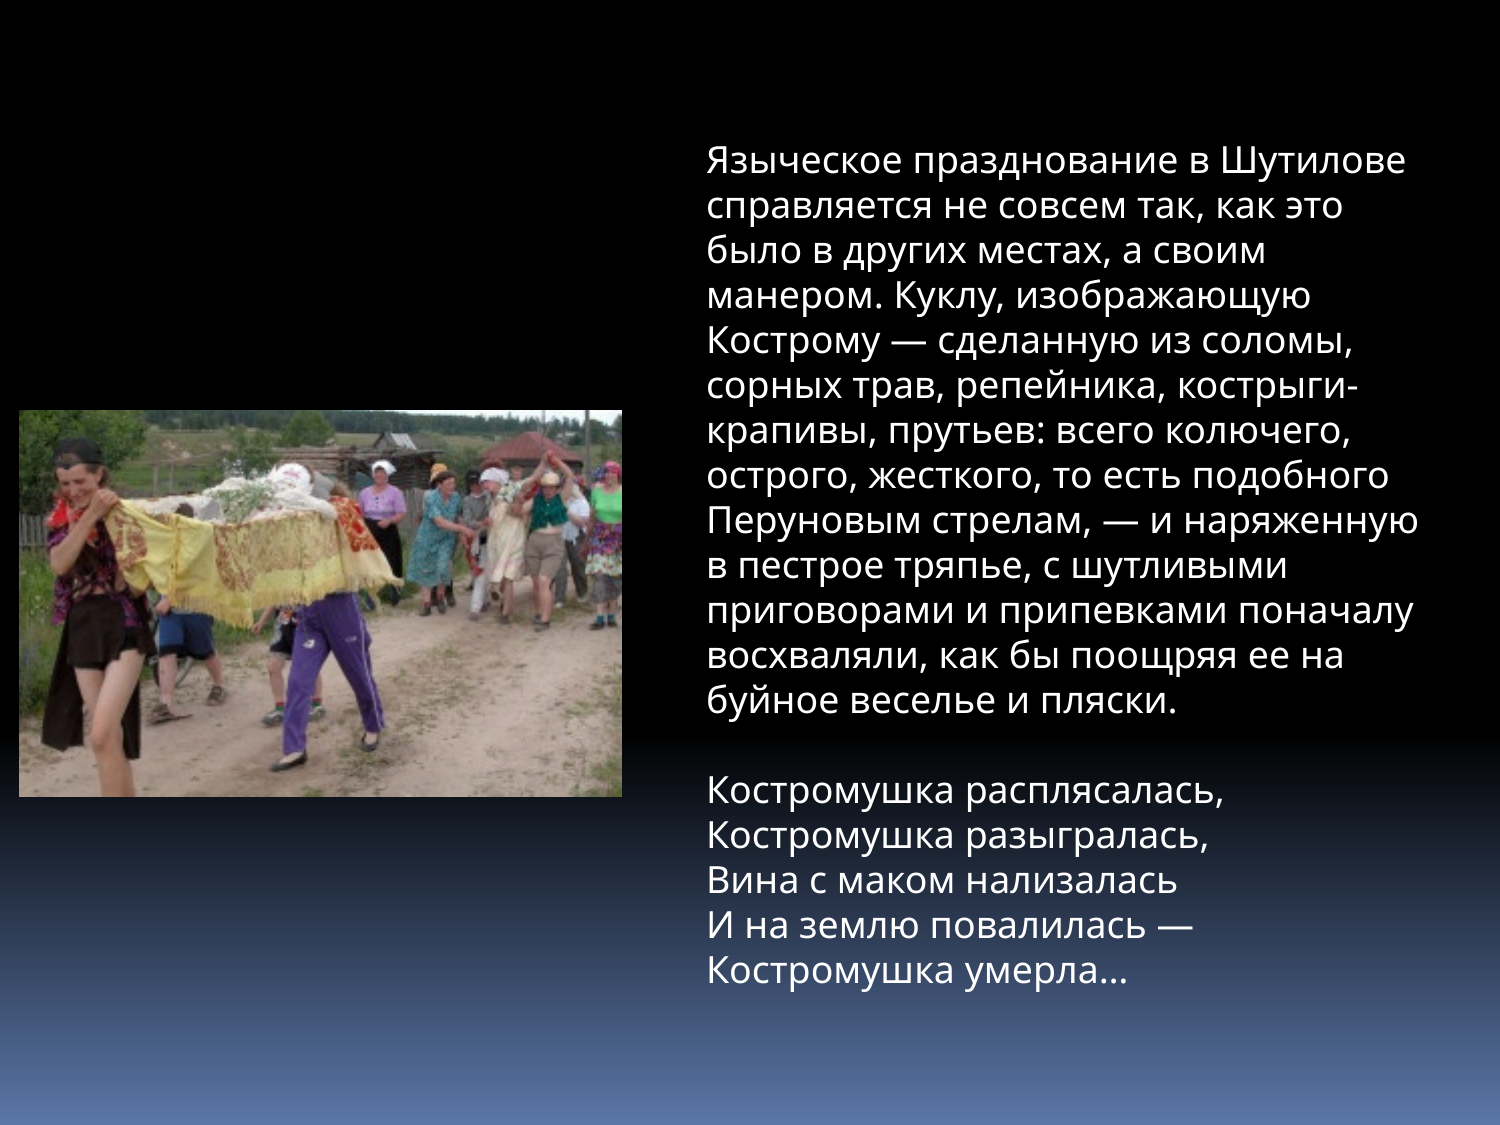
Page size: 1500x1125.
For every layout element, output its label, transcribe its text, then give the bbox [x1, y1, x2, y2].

picture [19, 409, 622, 798]
text_box Языческое празднование в Шутилове справляется не совсем так, как это было в других местах, а своим манером. Куклу, изображающую Кострому — сделанную из соломы, сорных трав, репейника, кострыги-крапивы, прутьев: всего колючего, острого, жесткого, то есть подобного Перуновым стрелам, — и наряженную в пестрое тряпье, с шутливыми приговорами и припевками поначалу восхваляли, как бы поощряя ее на буйное веселье и пляски. Костромушка расплясалась, Костромушка разыгралась, Вина с маком нализалась И на землю повалилась — Костромушка умерла… [691, 128, 1442, 999]
